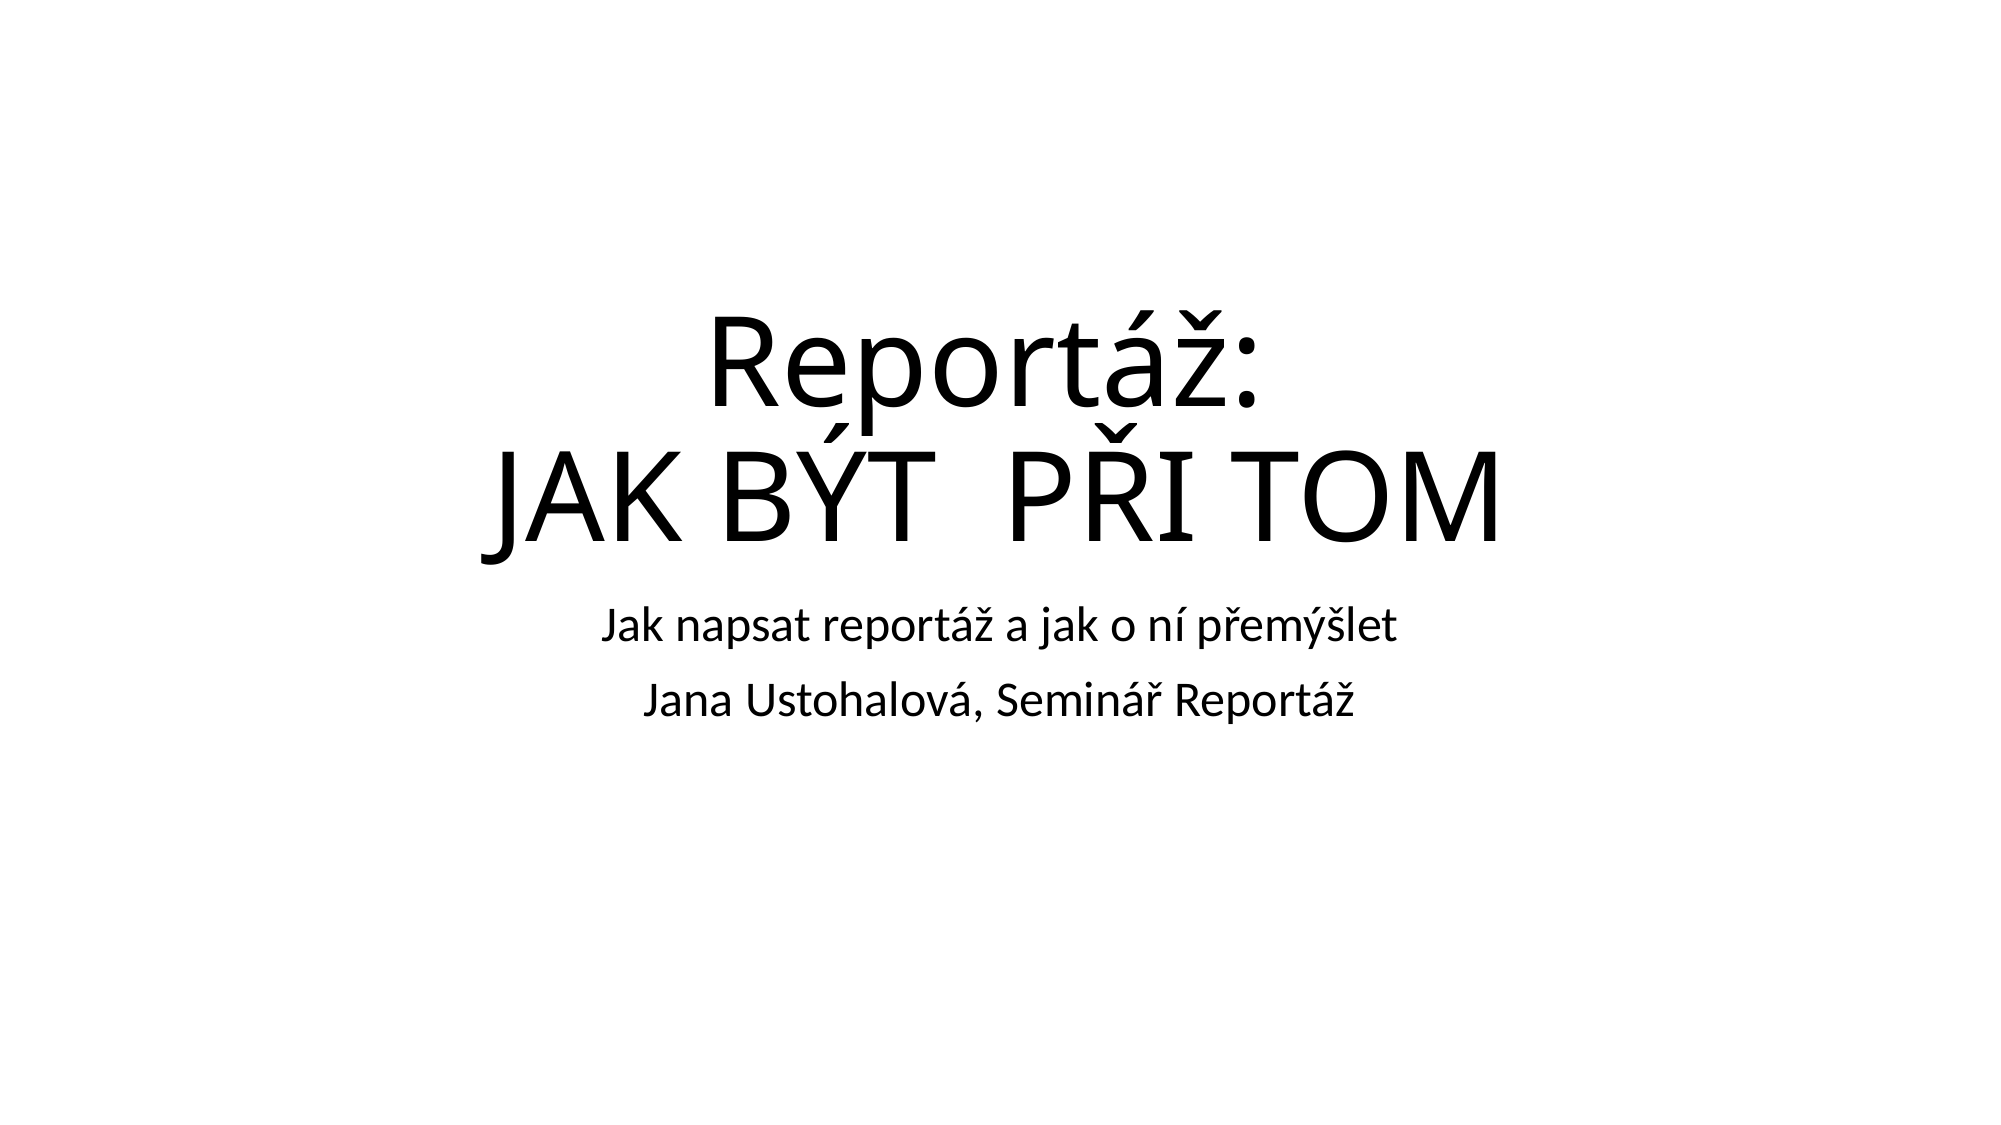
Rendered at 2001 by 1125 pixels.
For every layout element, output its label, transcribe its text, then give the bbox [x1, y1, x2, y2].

title Reportáž: JAK BÝT PŘI TOM [249, 184, 1750, 576]
subtitle Jak napsat reportáž a jak o ní přemýšlet Jana Ustohalová, Seminář Reportáž [249, 590, 1750, 863]
